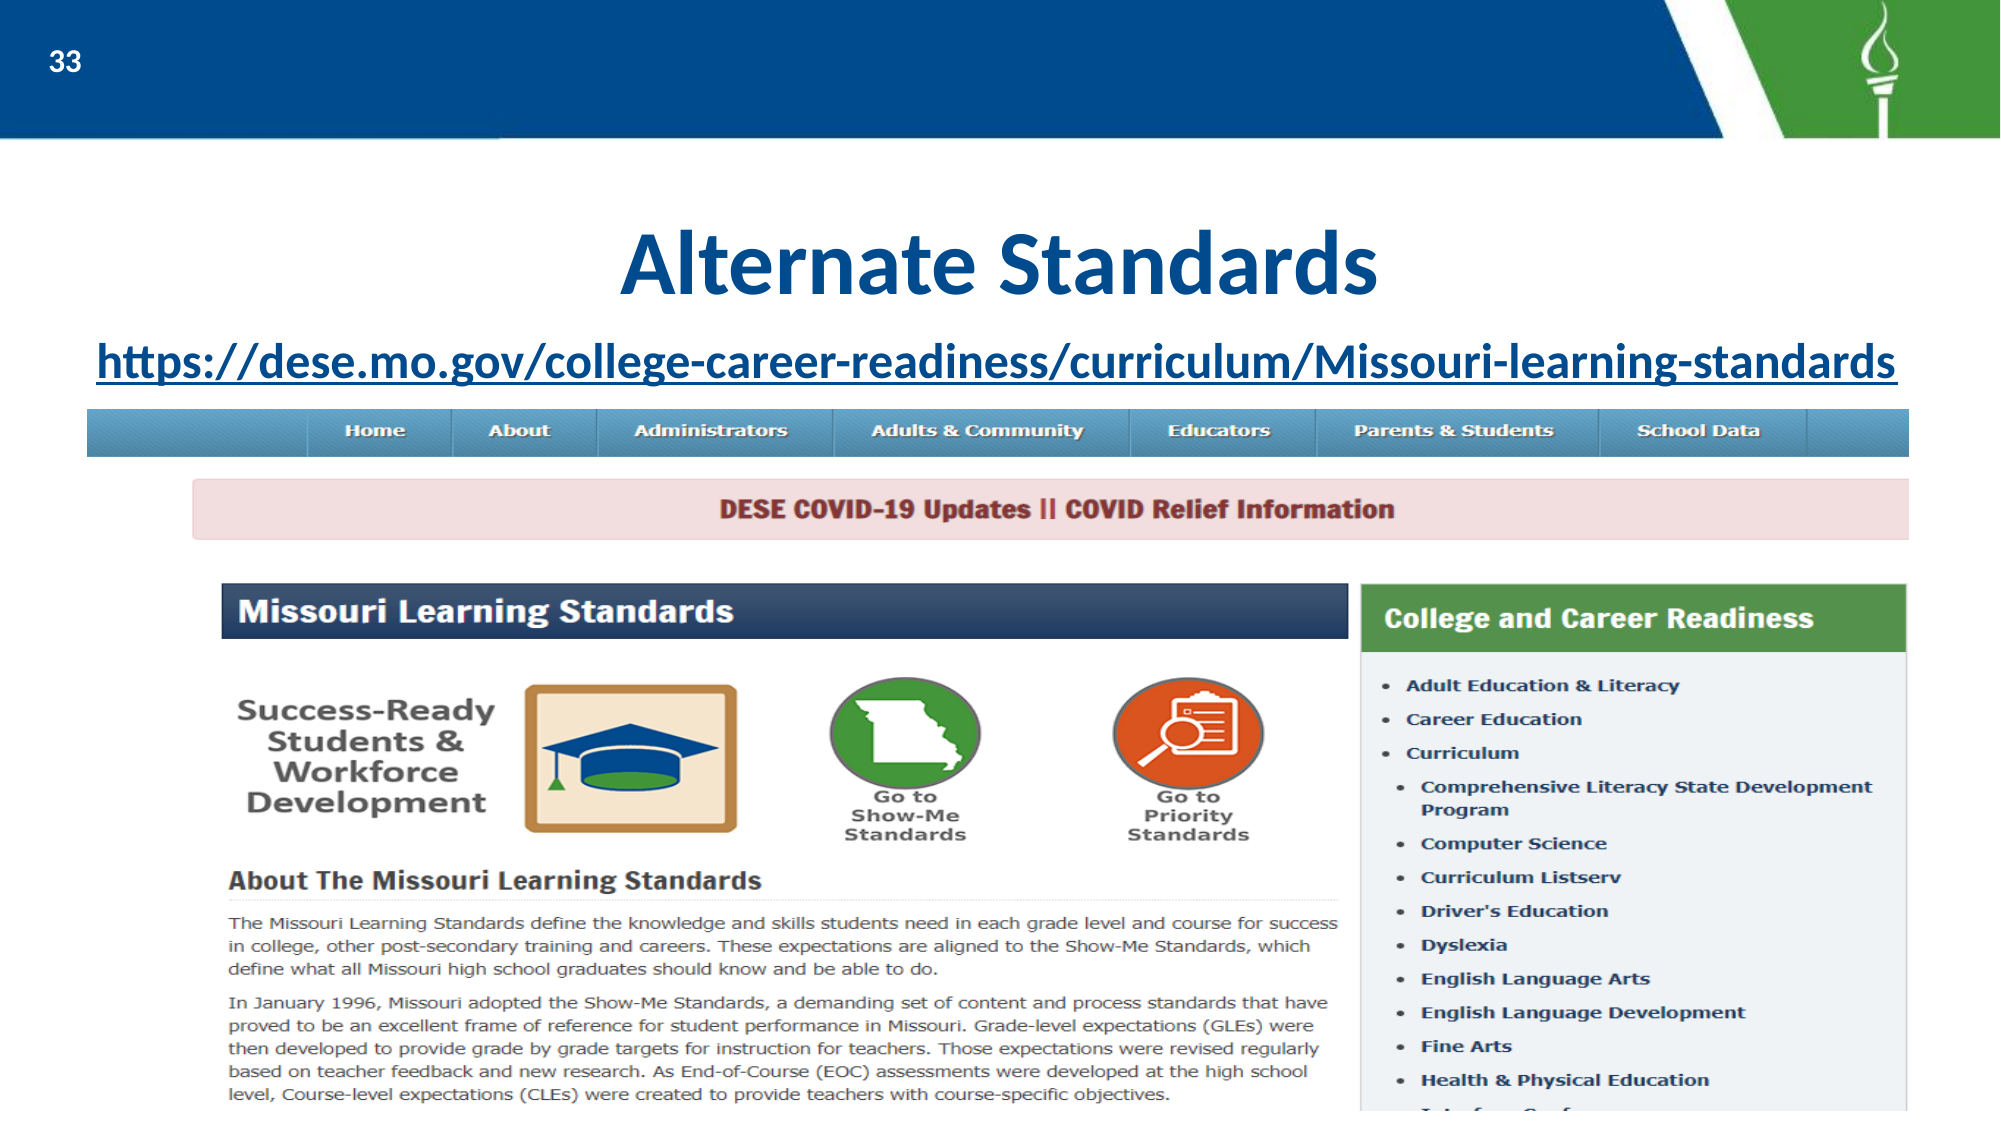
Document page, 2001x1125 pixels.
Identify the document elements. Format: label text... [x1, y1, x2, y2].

title Alternate Standards [62, 170, 1938, 346]
text_box https://dese.mo.gov/college-career-readiness/curriculum/Missouri-learning-standards [59, 270, 1935, 446]
slide_number 33 [33, 29, 200, 89]
picture [0, 0, 2001, 1125]
